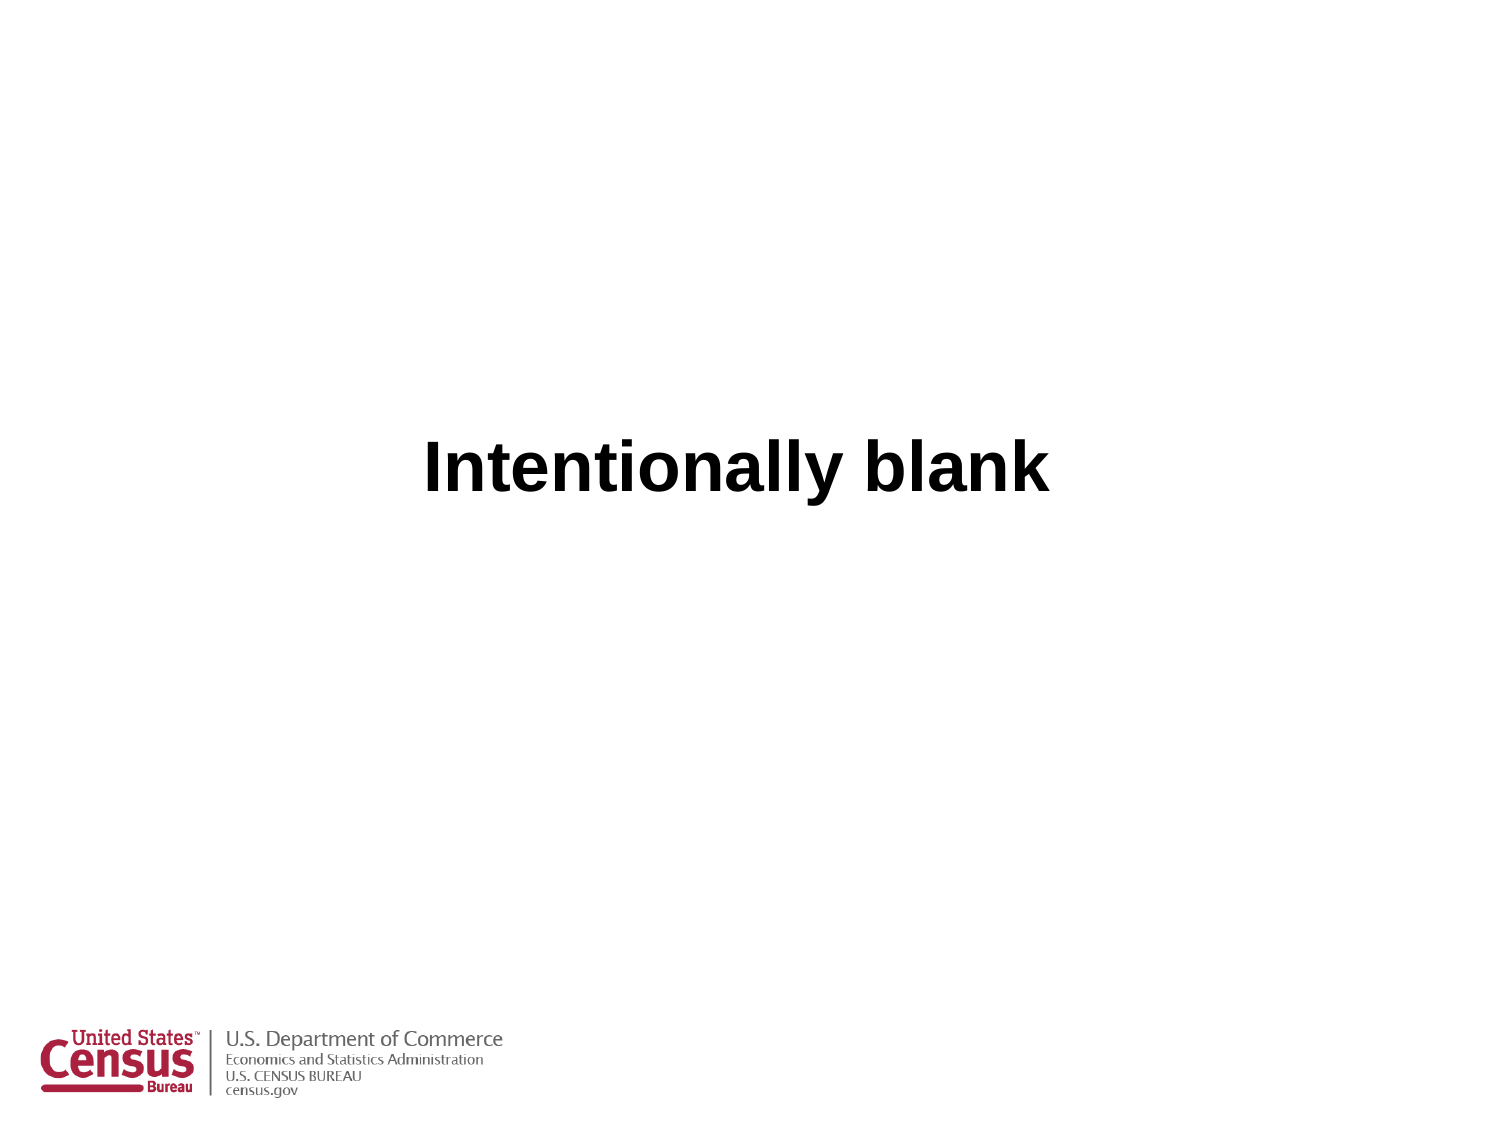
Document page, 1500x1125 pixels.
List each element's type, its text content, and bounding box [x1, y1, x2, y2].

picture [0, 1022, 1500, 1125]
title Intentionally blank [62, 412, 1413, 600]
